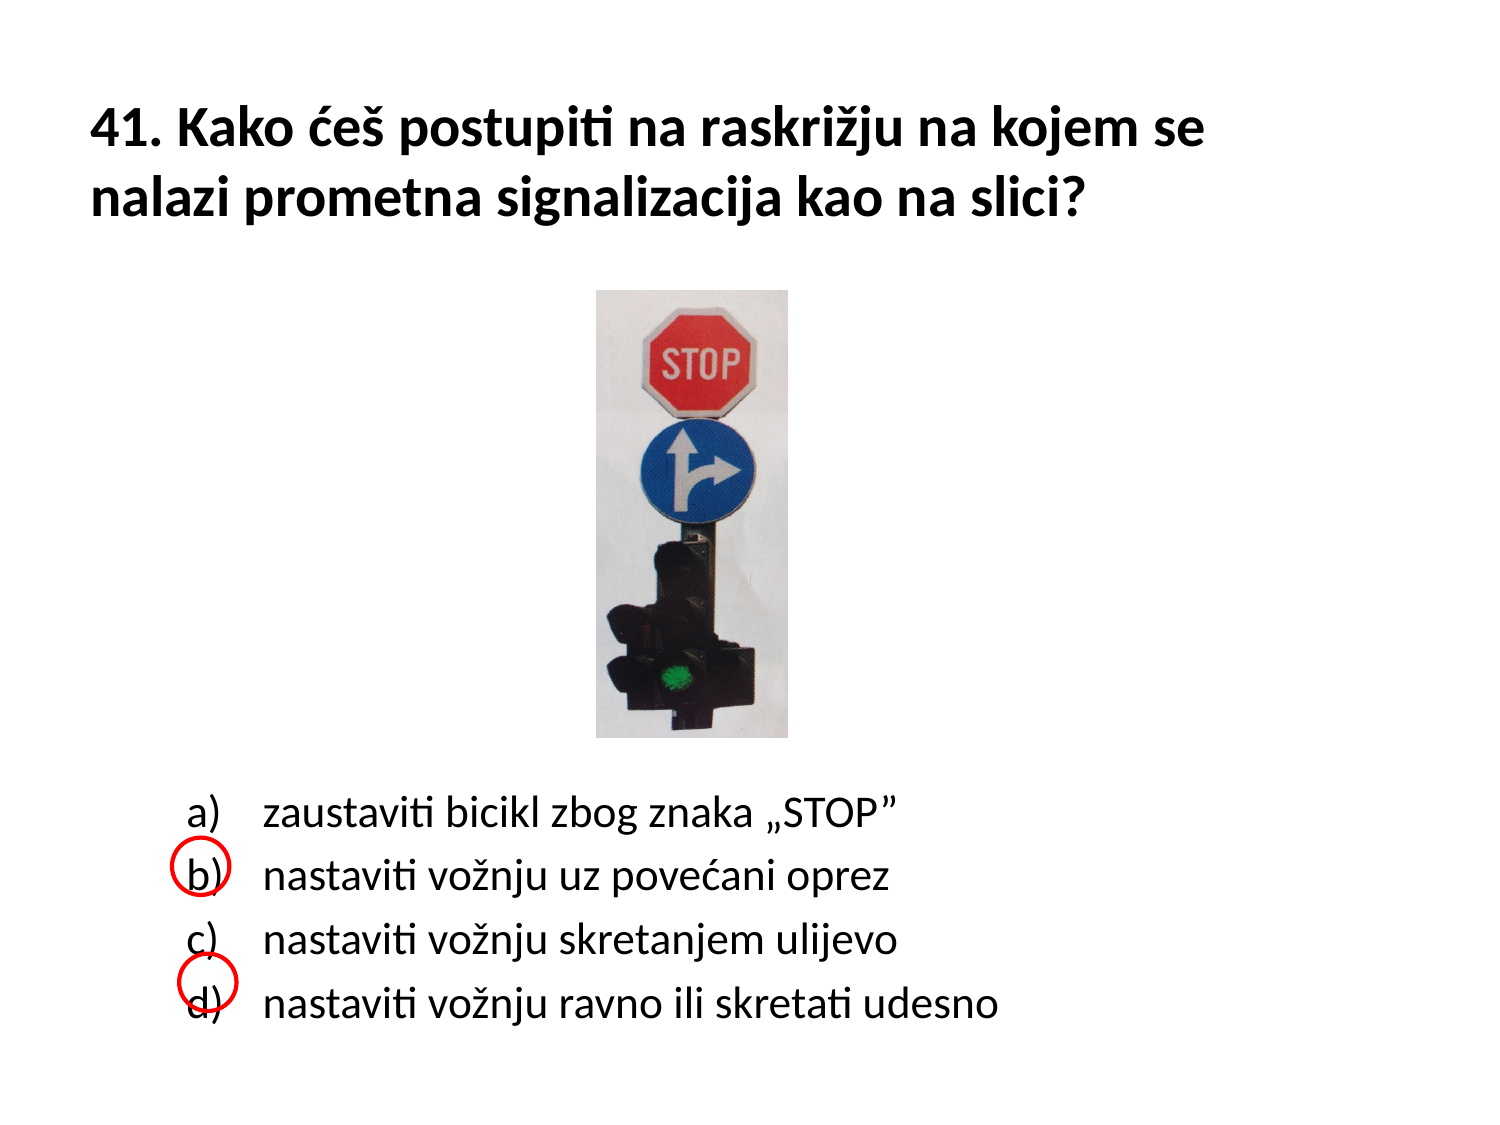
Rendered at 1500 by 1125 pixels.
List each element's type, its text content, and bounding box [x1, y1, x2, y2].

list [596, 290, 788, 739]
title 41. Kako ćeš postupiti na raskrižju na kojem se nalazi prometna signalizacija kao na slici? [75, 44, 1317, 236]
text_box [177, 951, 239, 1014]
list zaustaviti bicikl zbog znaka „STOP” nastaviti vožnju uz povećani oprez nastaviti vožnju skretanjem ulijevo nastaviti vožnju ravno ili skretati udesno [171, 774, 1353, 1035]
text_box [169, 835, 232, 898]
